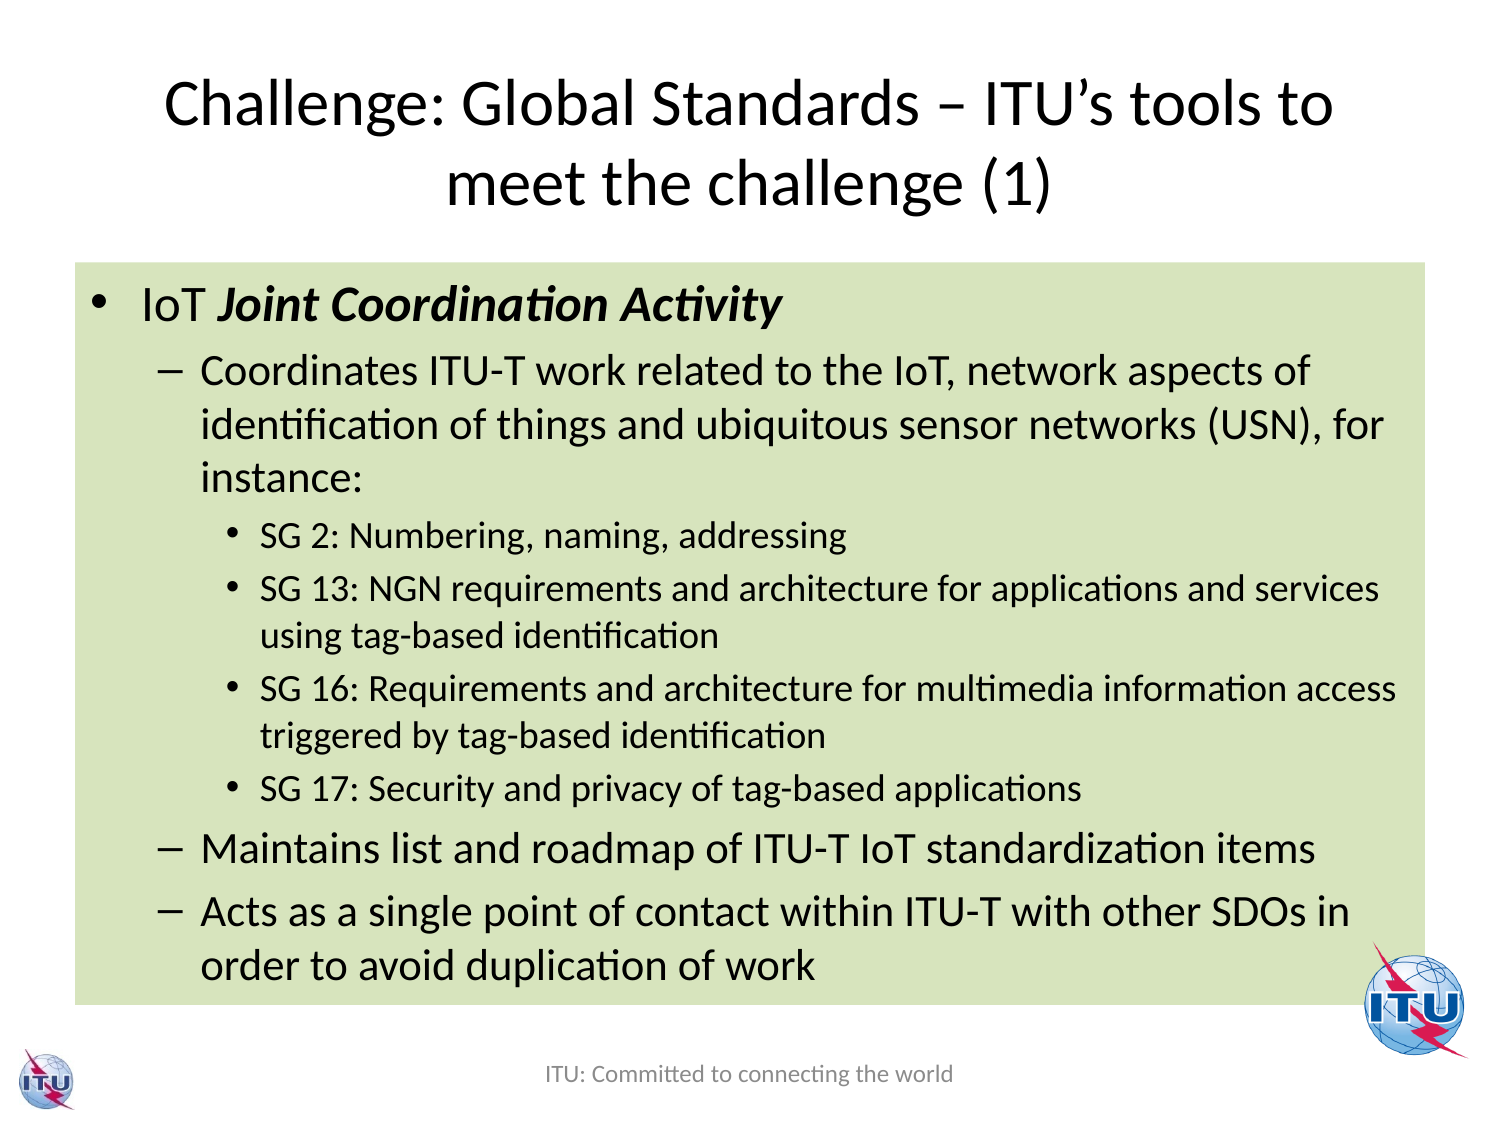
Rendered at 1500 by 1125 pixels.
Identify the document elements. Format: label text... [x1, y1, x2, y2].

footer ITU: Committed to connecting the world [512, 1042, 988, 1103]
list IoT Joint Coordination Activity Coordinates ITU-T work related to the IoT, network aspects of identification of things and ubiquitous sensor networks (USN), for instance: SG 2: Numbering, naming, addressing SG 13: NGN requirements and architecture for applications and services using tag-based identification SG 16: Requirements and architecture for multimedia information access triggered by tag-based identification SG 17: Security and privacy of tag-based applications Maintains list and roadmap of ITU-T IoT standardization items Acts as a single point of contact within ITU-T with other SDOs in order to avoid duplication of work [75, 262, 1425, 1005]
picture [1363, 940, 1472, 1059]
title Challenge: Global Standards – ITU’s tools to meet the challenge (1) [75, 45, 1425, 233]
picture [19, 1049, 75, 1110]
